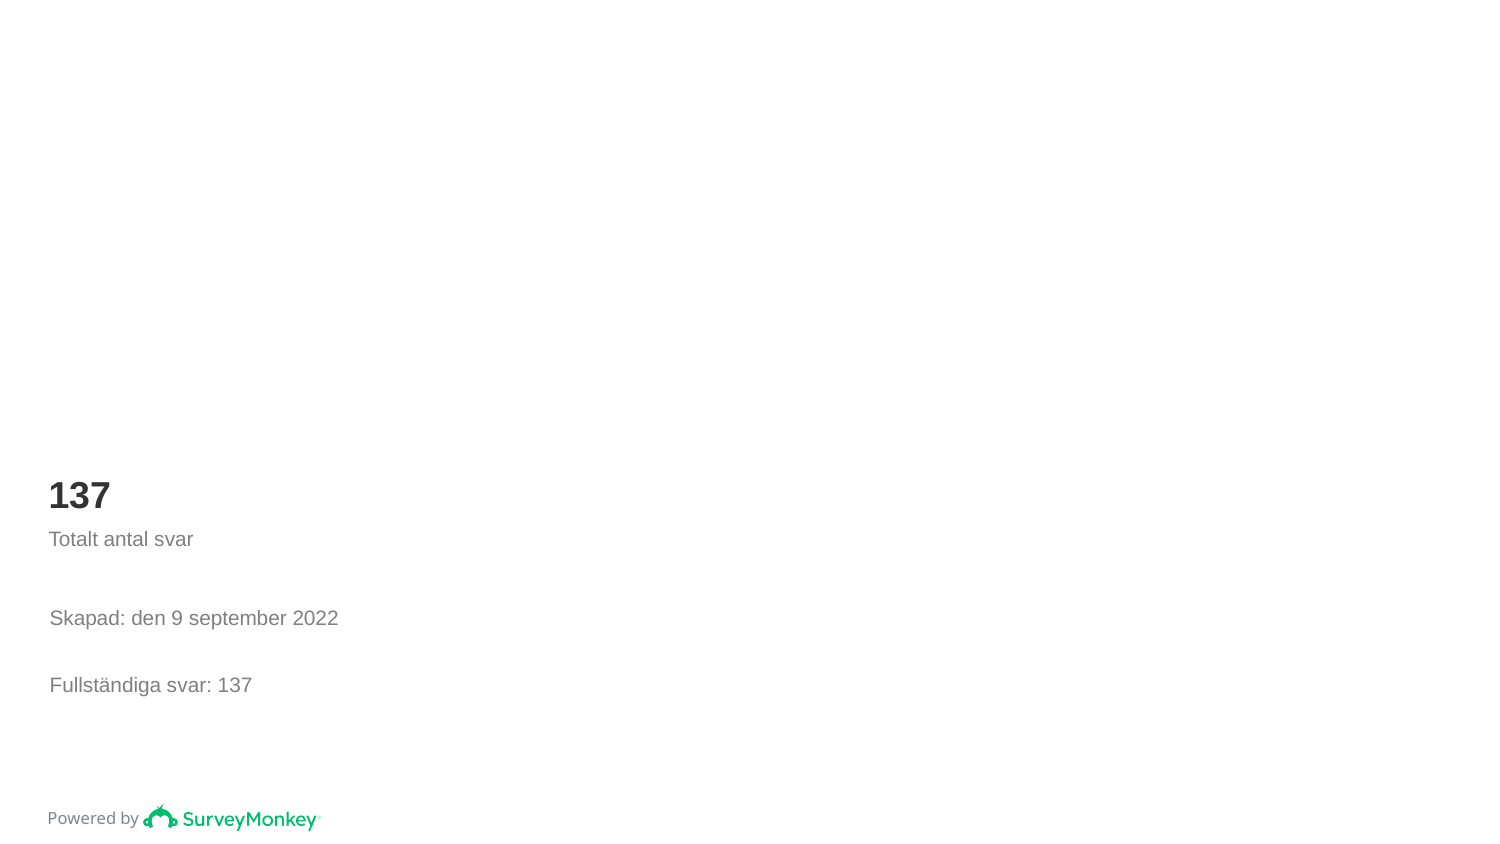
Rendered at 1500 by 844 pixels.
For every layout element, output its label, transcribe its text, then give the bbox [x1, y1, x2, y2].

list Skapad: den 9 september 2022 [34, 596, 786, 655]
list Fullständiga svar: 137 [34, 664, 786, 722]
title 137 [33, 382, 1384, 524]
list Totalt antal svar [33, 518, 667, 565]
picture [132, 793, 332, 842]
